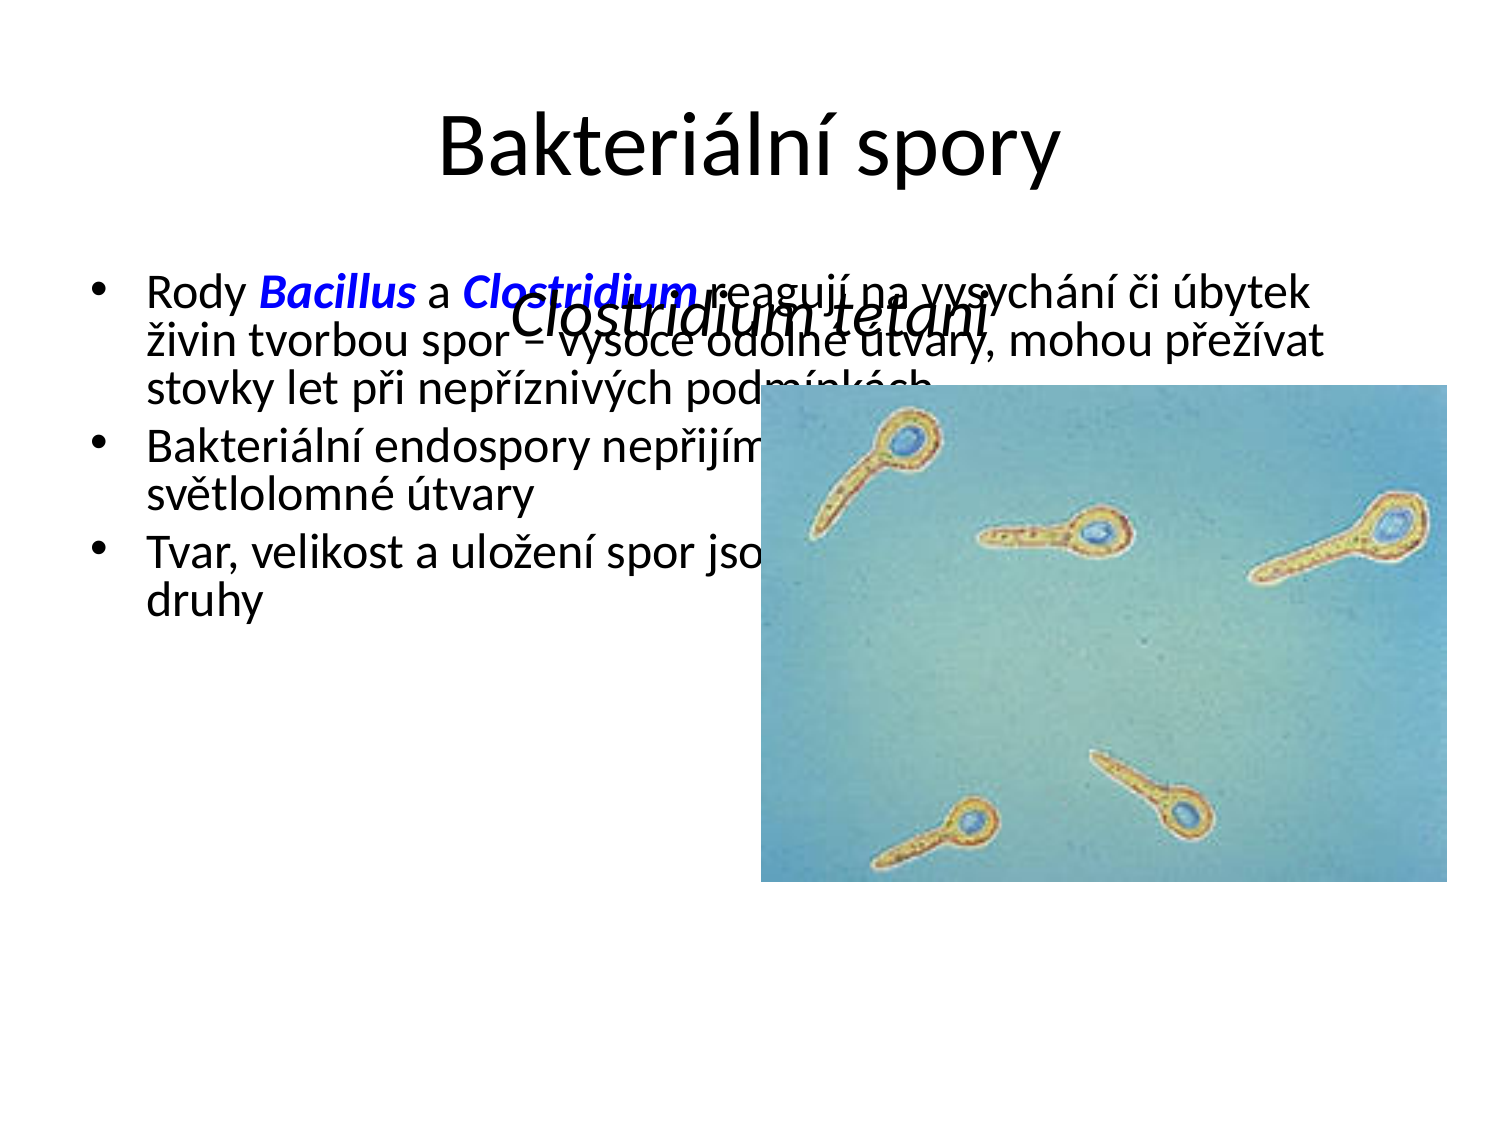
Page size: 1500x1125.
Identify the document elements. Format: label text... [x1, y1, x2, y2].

title Bakteriální spory [75, 45, 1425, 233]
picture [761, 385, 1447, 882]
list Clostridium tetani [75, 262, 1425, 1005]
